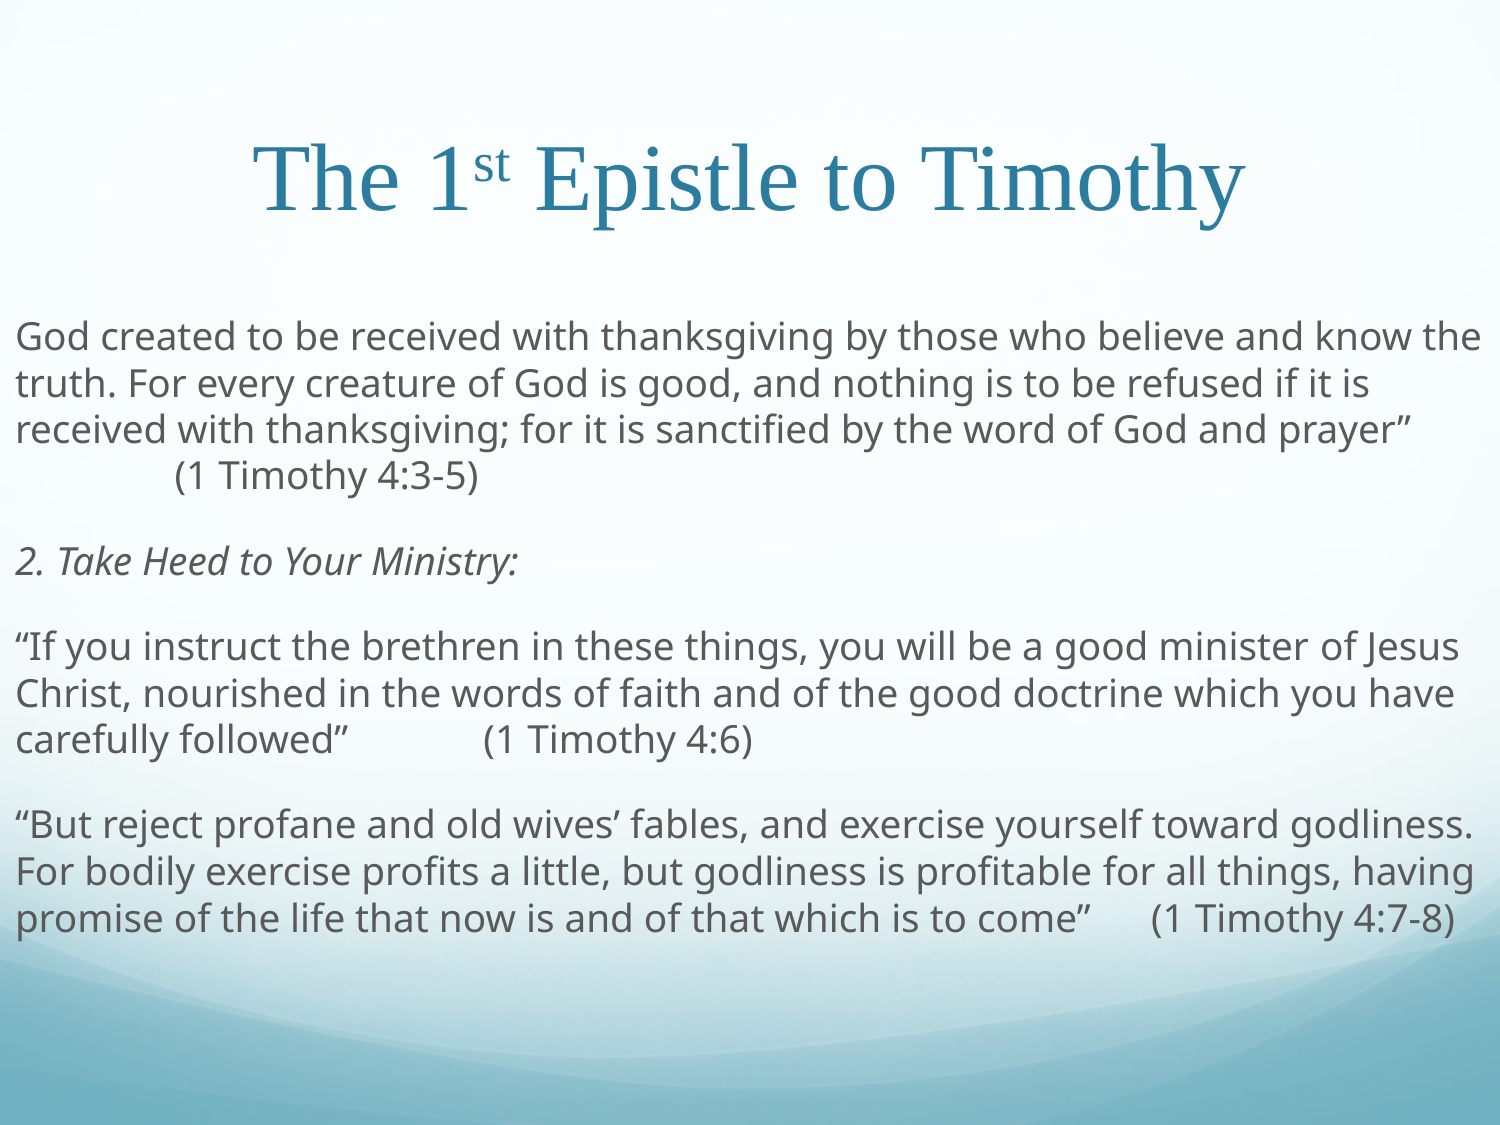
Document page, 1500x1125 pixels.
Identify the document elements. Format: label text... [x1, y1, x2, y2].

list God created to be received with thanksgiving by those who believe and know the truth. For every creature of God is good, and nothing is to be refused if it is received with thanksgiving; for it is sanctified by the word of God and prayer” (1 Timothy 4:3-5) 2. Take Heed to Your Ministry: “If you instruct the brethren in these things, you will be a good minister of Jesus Christ, nourished in the words of faith and of the good doctrine which you have carefully followed” (1 Timothy 4:6) “But reject profane and old wives’ fables, and exercise yourself toward godliness. For bodily exercise profits a little, but godliness is profitable for all things, having promise of the life that now is and of that which is to come” (1 Timothy 4:7-8) [0, 304, 1500, 1125]
title The 1st Epistle to Timothy [90, 17, 1410, 238]
